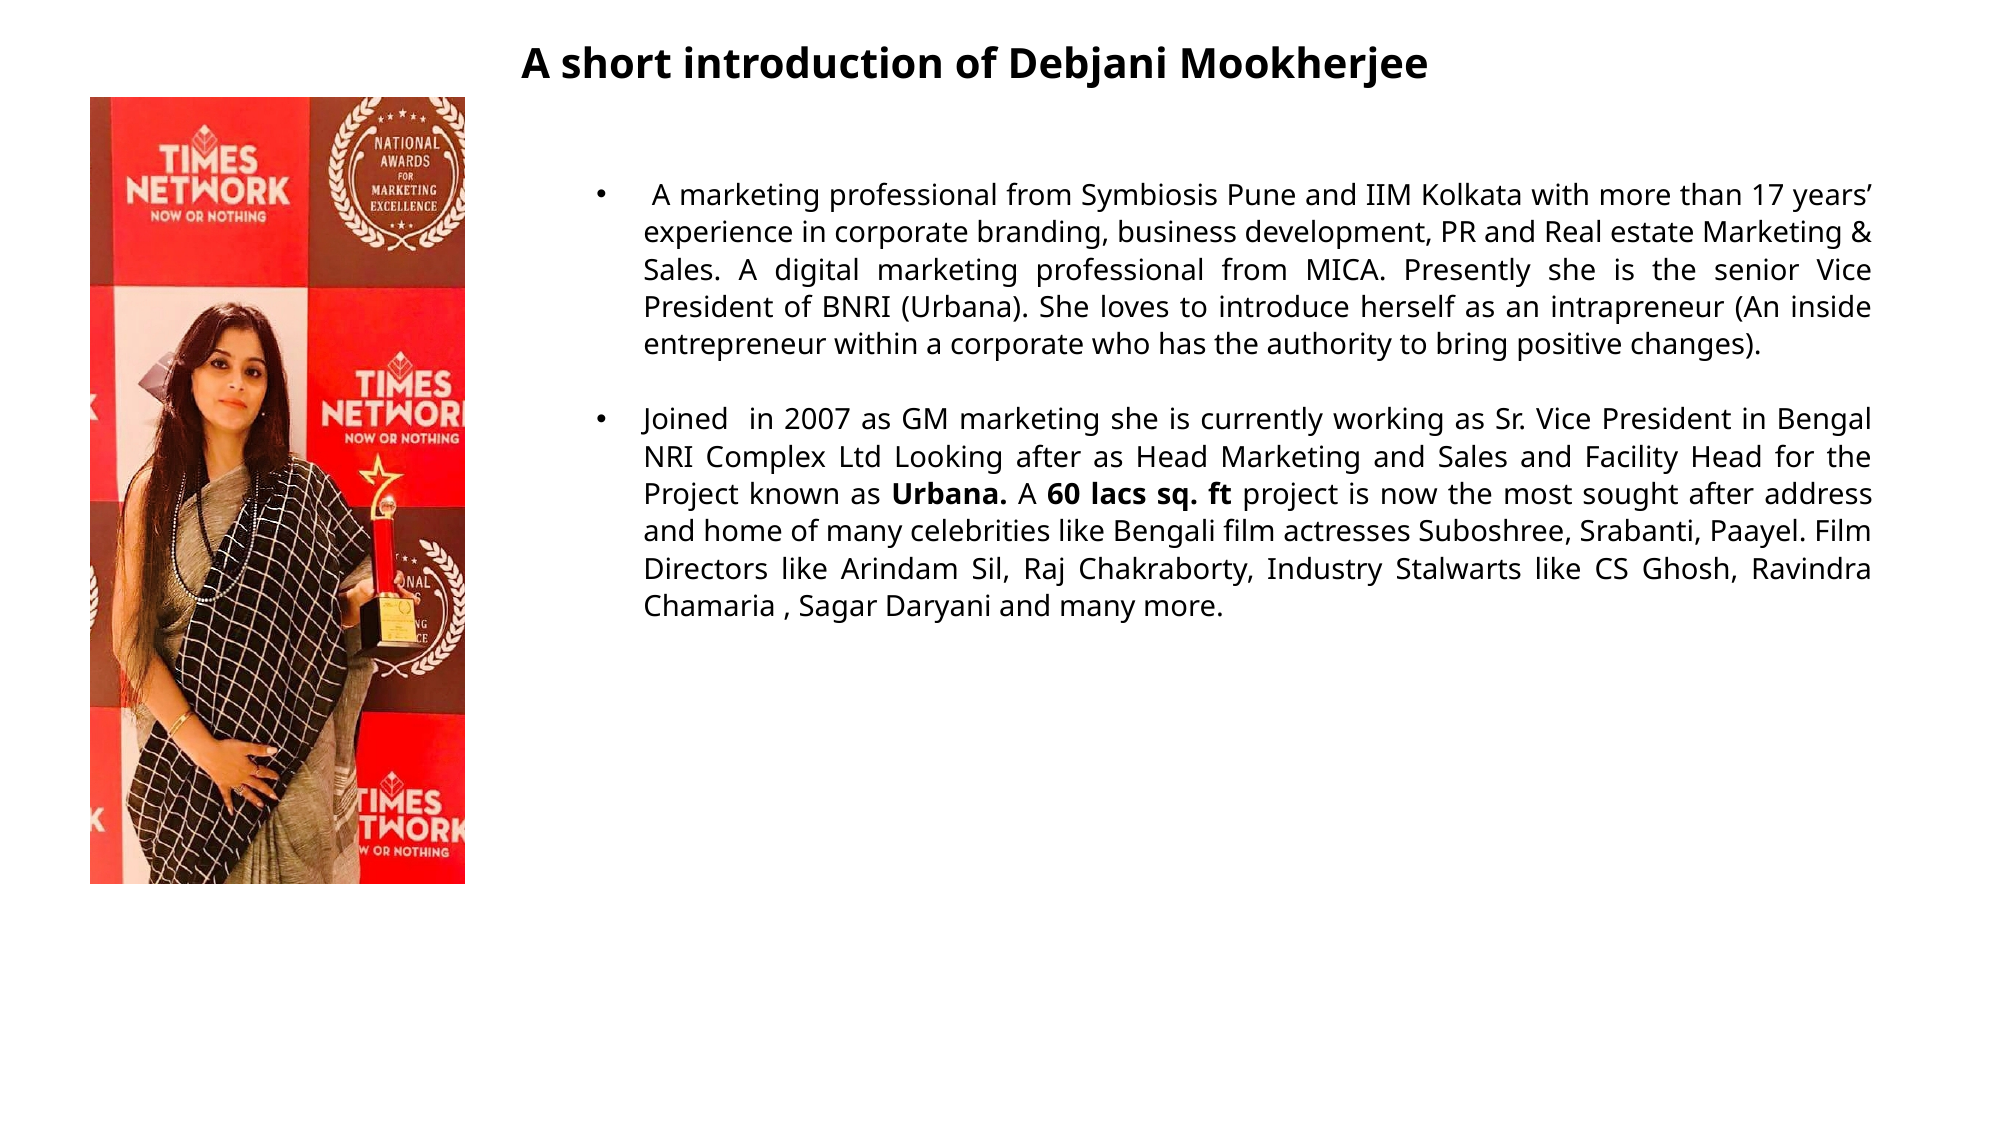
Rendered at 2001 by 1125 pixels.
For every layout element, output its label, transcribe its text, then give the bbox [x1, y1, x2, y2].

text_box A short introduction of Debjani Mookherjee A marketing professional from Symbiosis Pune and IIM Kolkata with more than 17 years’ experience in corporate branding, business development, PR and Real estate Marketing & Sales. A digital marketing professional from MICA. Presently she is the senior Vice President of BNRI (Urbana). She loves to introduce herself as an intrapreneur (An inside entrepreneur within a corporate who has the authority to bring positive changes). Joined in 2007 as GM marketing she is currently working as Sr. Vice President in Bengal NRI Complex Ltd Looking after as Head Marketing and Sales and Facility Head for the Project known as Urbana. A 60 lacs sq. ft project is now the most sought after address and home of many celebrities like Bengali film actresses Suboshree, Srabanti, Paayel. Film Directors like Arindam Sil, Raj Chakraborty, Industry Stalwarts like CS Ghosh, Ravindra Chamaria , Sagar Daryani and many more. [506, 26, 1888, 716]
picture [90, 97, 465, 884]
